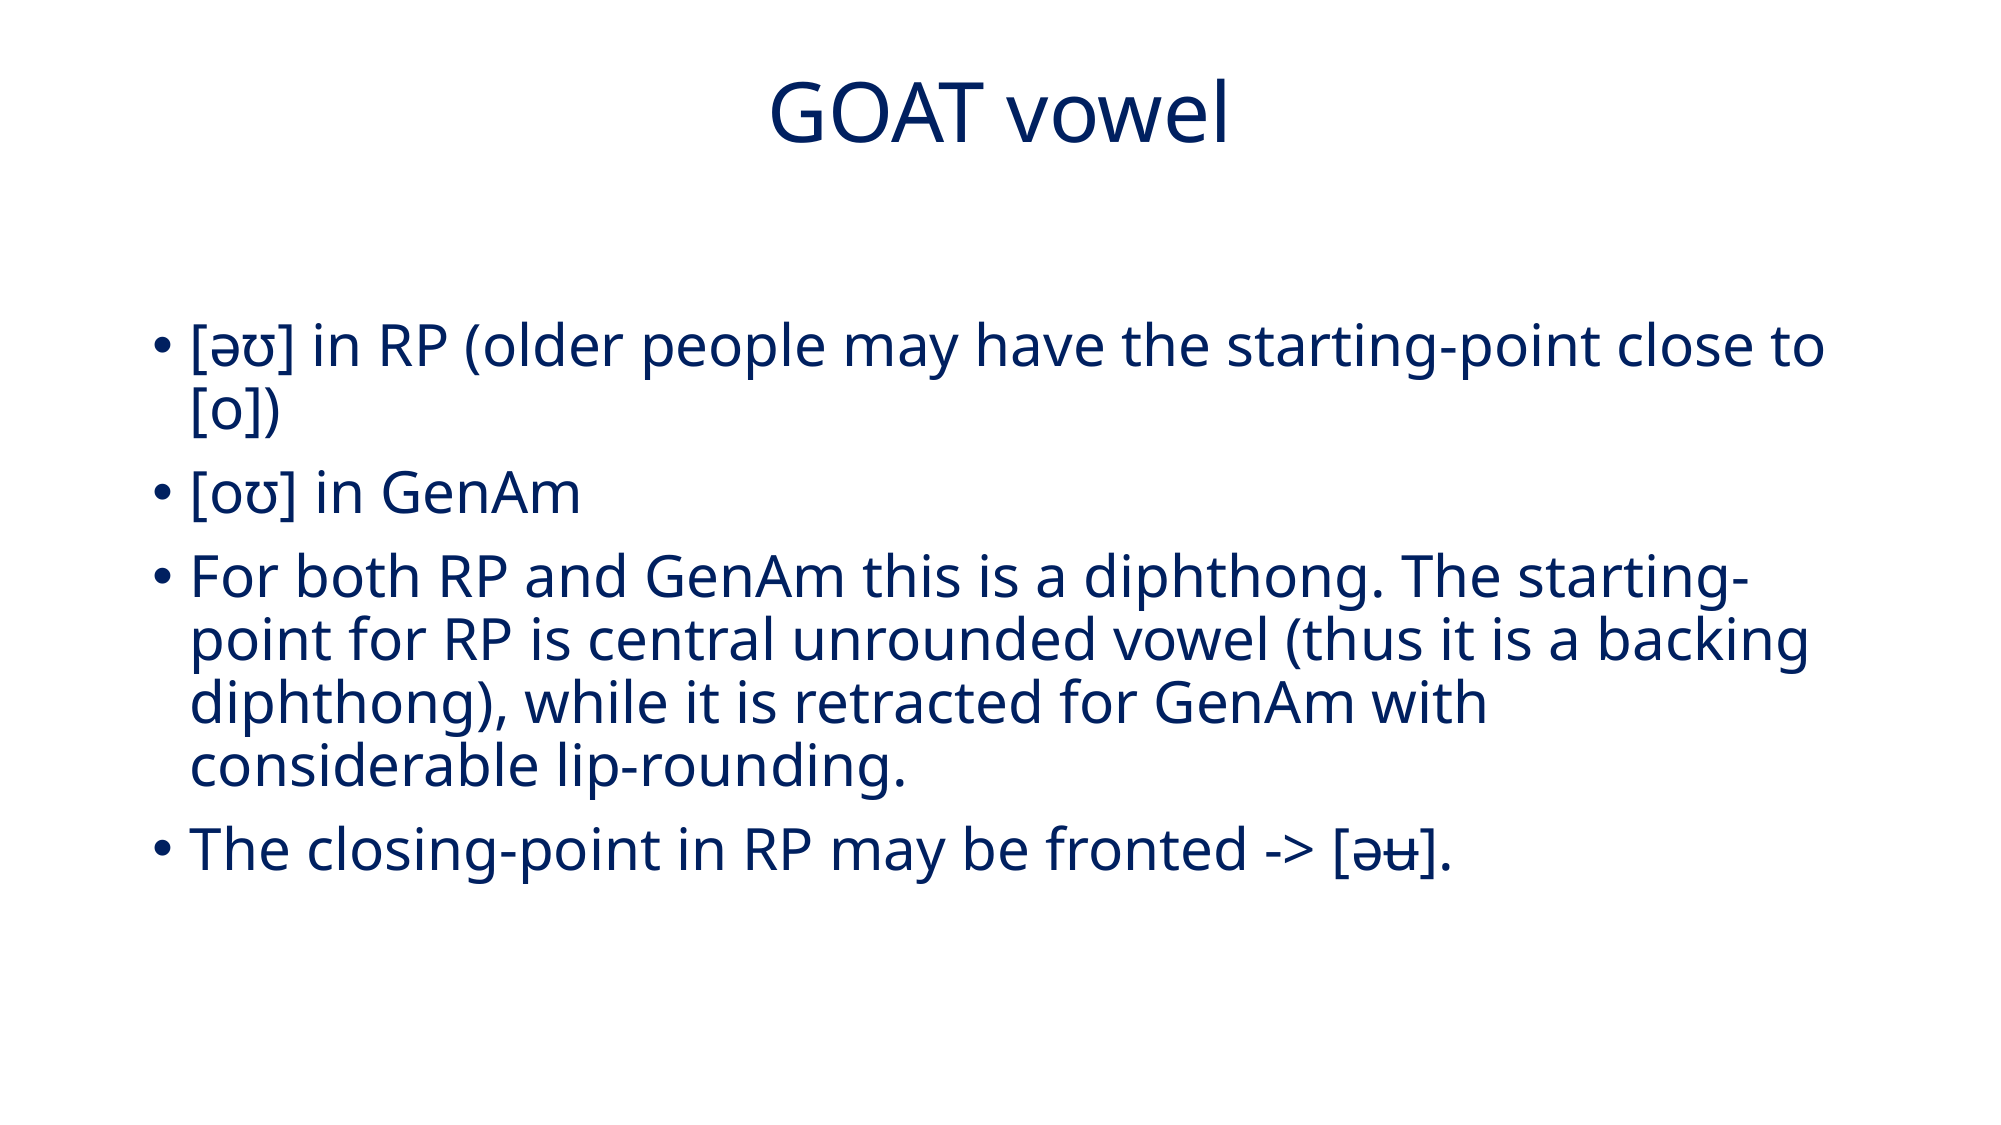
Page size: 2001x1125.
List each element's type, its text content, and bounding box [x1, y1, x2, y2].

title GOAT vowel [137, 59, 1863, 171]
list [əʊ] in RP (older people may have the starting-point close to [o]) [oʊ] in GenAm For both RP and GenAm this is a diphthong. The starting-point for RP is central unrounded vowel (thus it is a backing diphthong), while it is retracted for GenAm with considerable lip-rounding. The closing-point in RP may be fronted -> [əʉ]. [137, 218, 1863, 1014]
